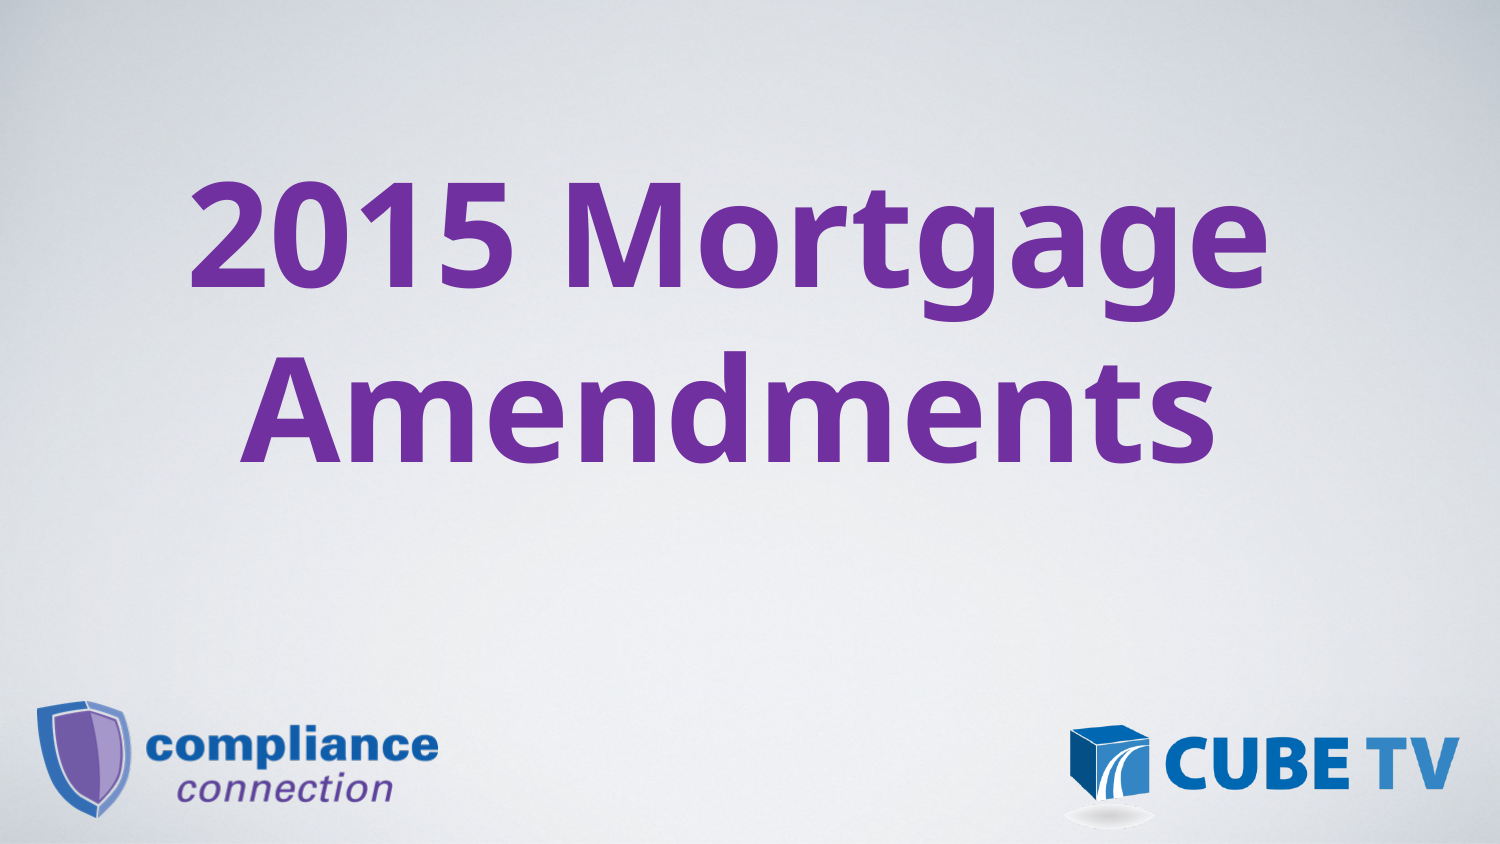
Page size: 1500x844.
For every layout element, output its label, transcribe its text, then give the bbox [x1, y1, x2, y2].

picture [0, 0, 1500, 844]
text_box 2015 Mortgage Amendments [49, 134, 1410, 500]
